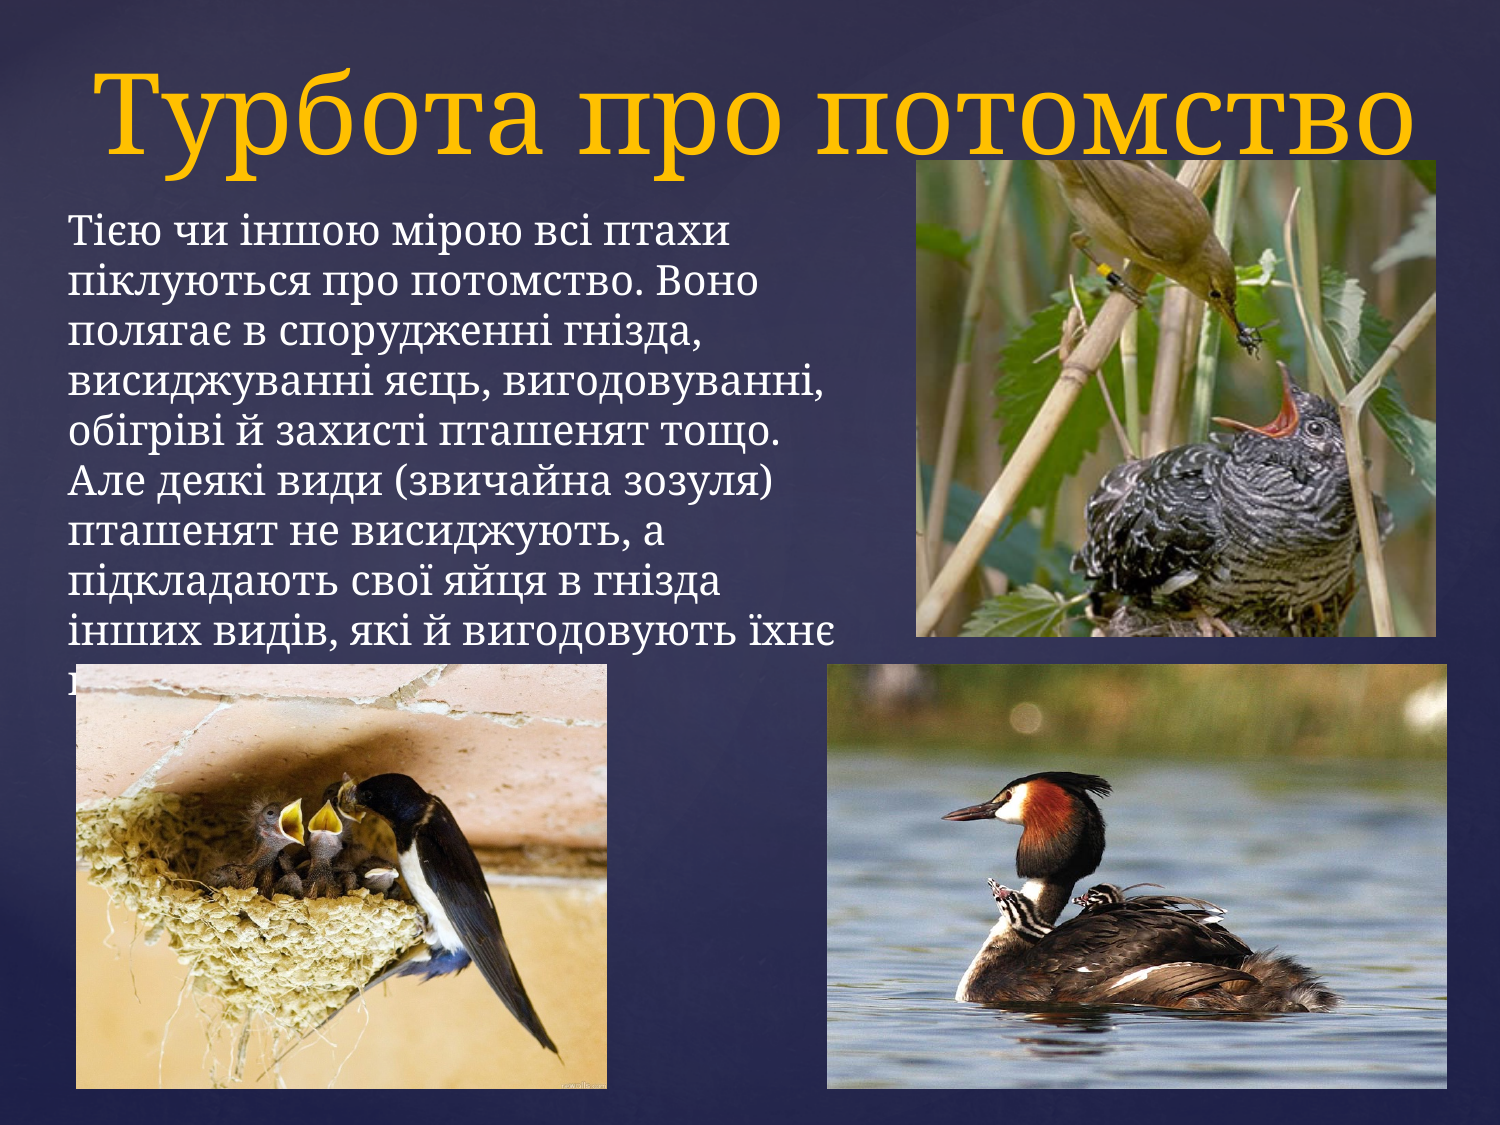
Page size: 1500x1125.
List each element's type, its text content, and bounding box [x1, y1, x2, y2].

picture [76, 664, 608, 1090]
picture [827, 664, 1448, 1090]
text_box Тією чи іншою мірою всі птахи піклуються про потомство. Воно полягає в спорудженні гнізда, висиджуванні яєць, вигодовуванні, обігріві й захисті пташенят тощо. Але деякі види (звичайна зозуля) пташенят не висиджують, а підкладають свої яйця в гнізда інших видів, які й вигодовують їхнє потомство. [53, 196, 869, 712]
picture [915, 160, 1437, 637]
title Турбота про потомство [64, 19, 1447, 185]
